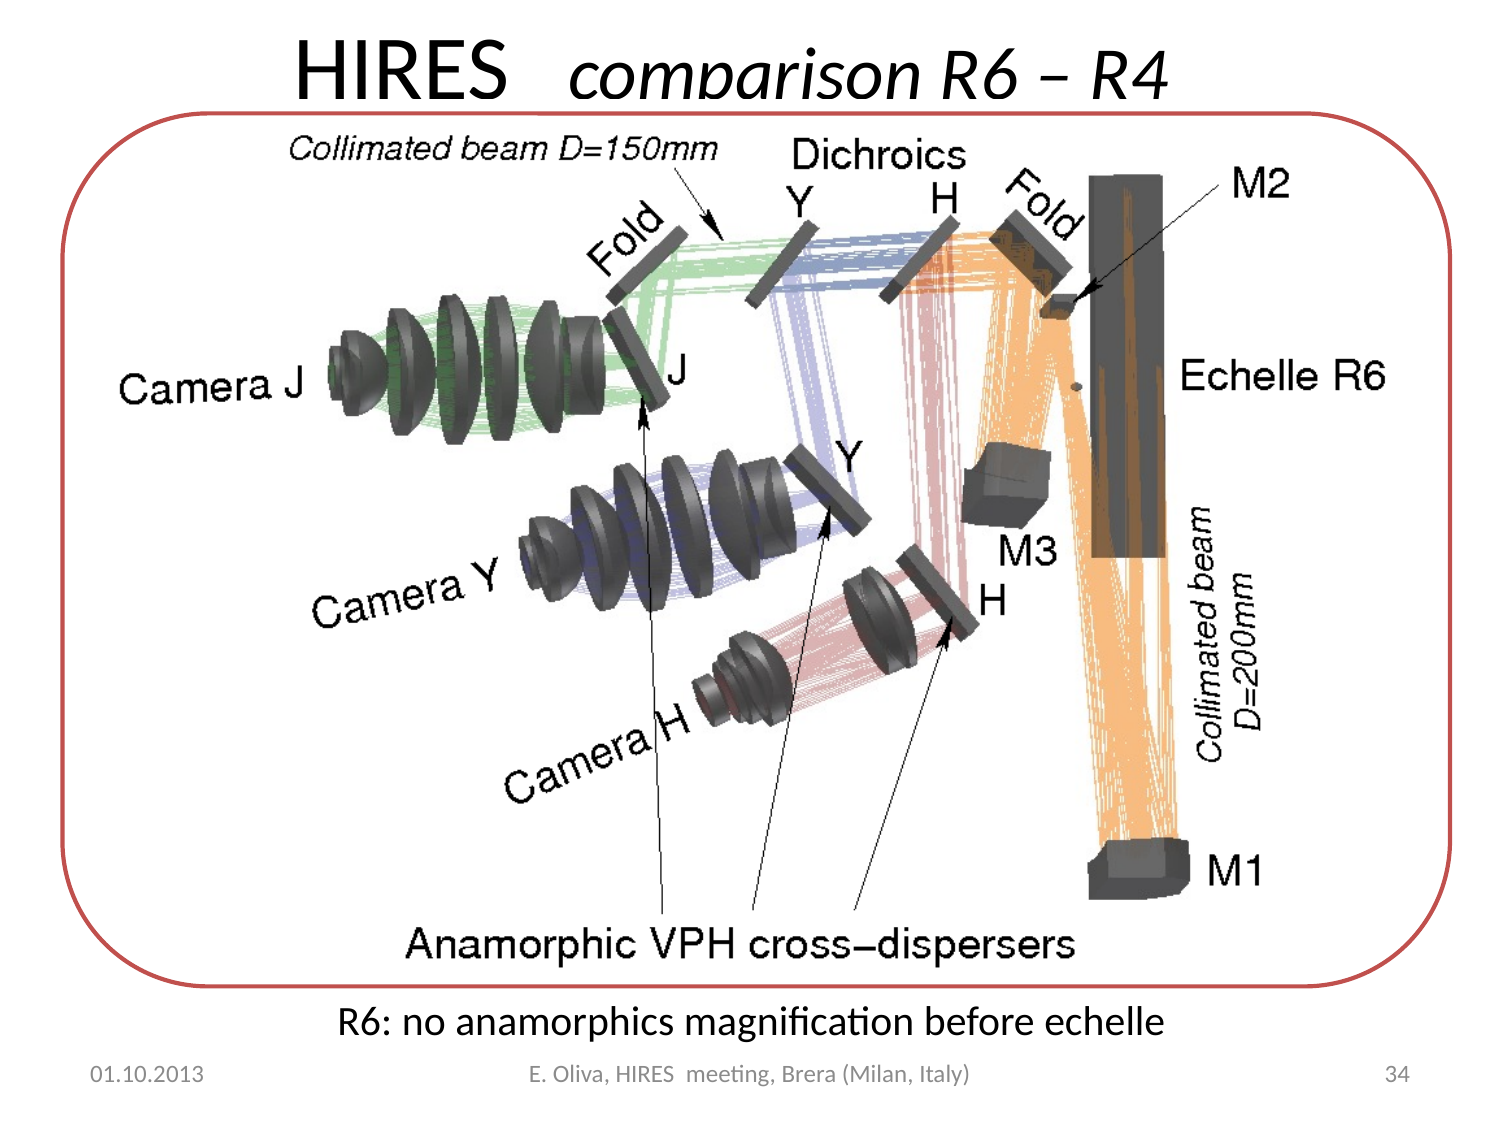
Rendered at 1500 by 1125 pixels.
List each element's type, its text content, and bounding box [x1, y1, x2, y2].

text_box R6: no anamorphics magnification before echelle [99, 986, 1413, 1052]
title HIRES comparison R6 – R4 [75, 0, 1388, 98]
footer E. Oliva, HIRES meeting, Brera (Milan, Italy) [512, 1052, 988, 1103]
picture [37, 99, 1451, 978]
slide_number 34 [1074, 1042, 1425, 1103]
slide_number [75, 1042, 425, 1103]
